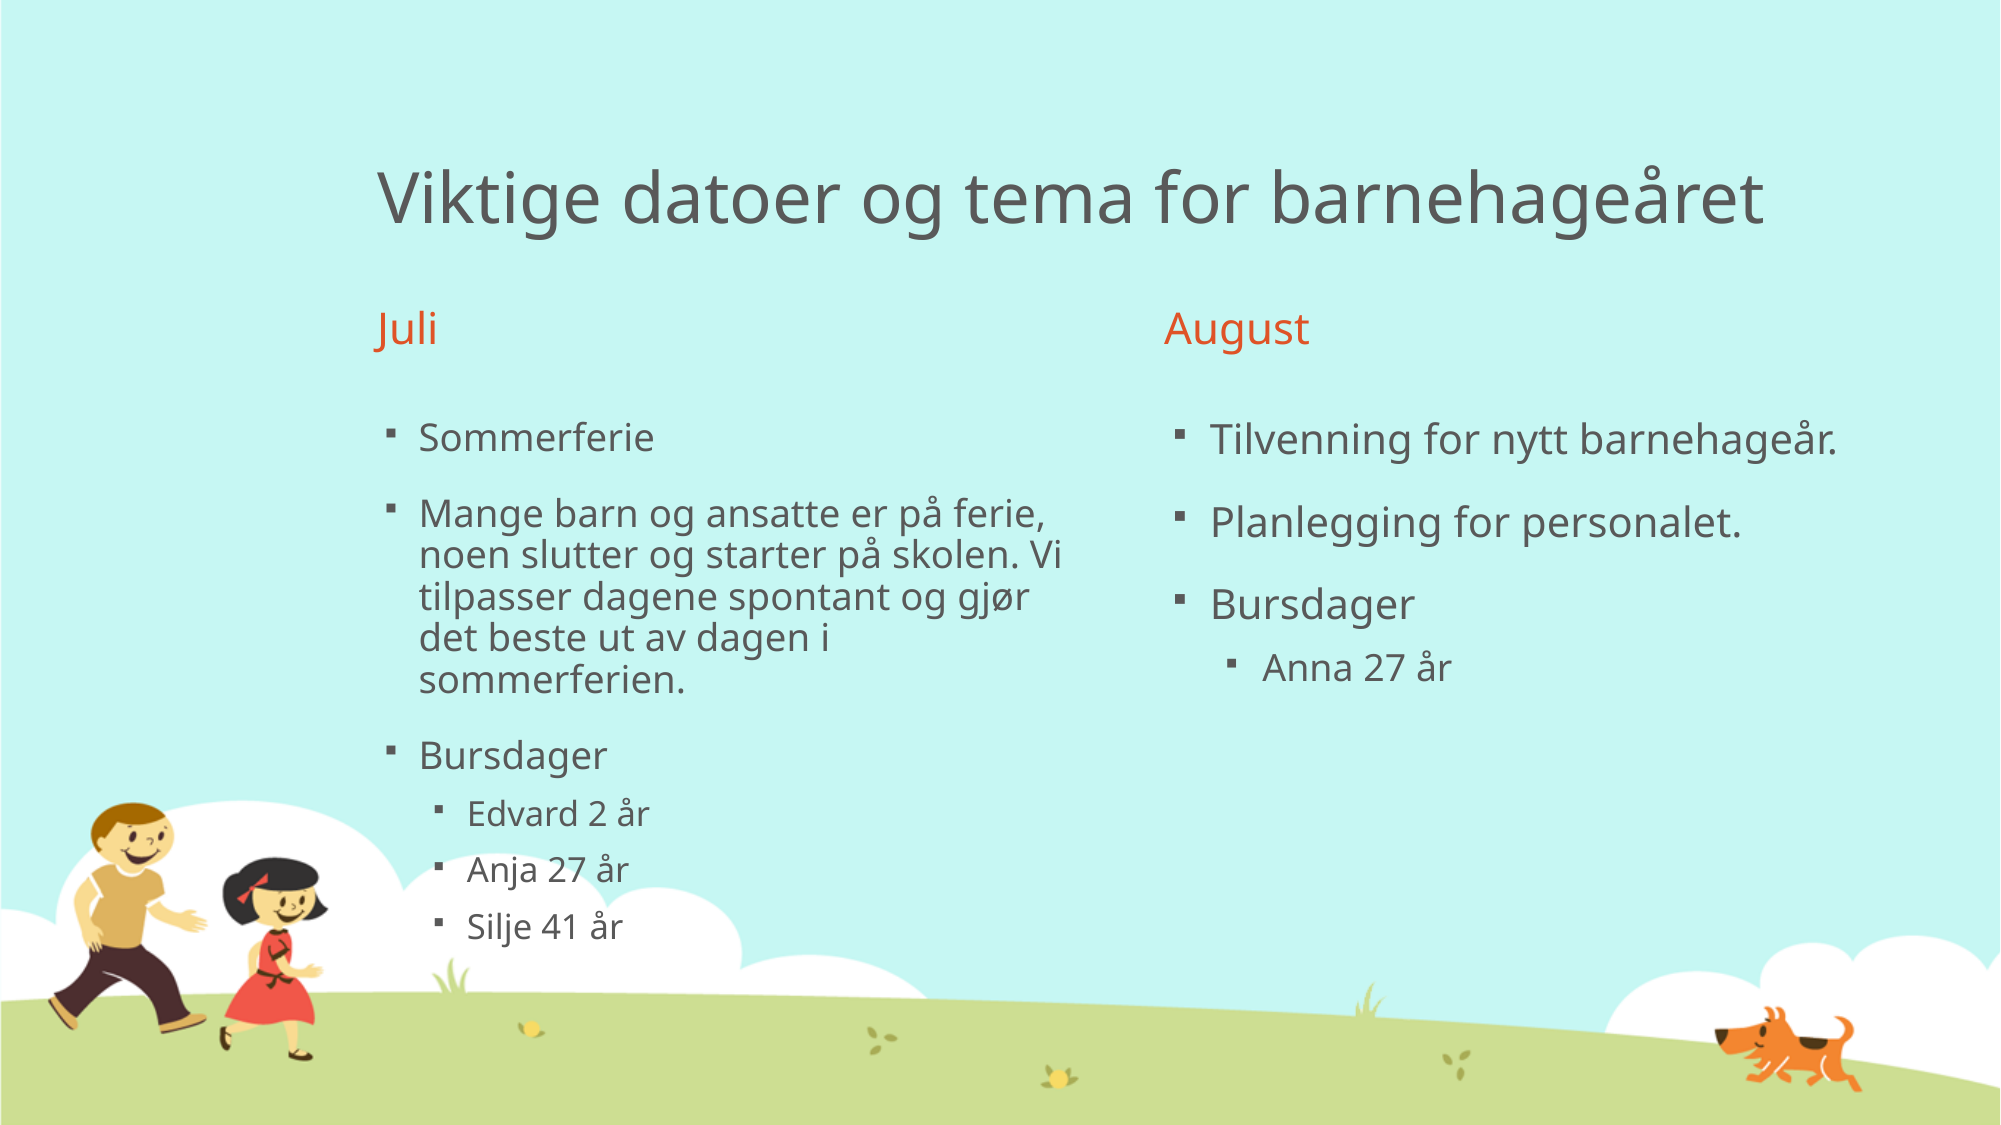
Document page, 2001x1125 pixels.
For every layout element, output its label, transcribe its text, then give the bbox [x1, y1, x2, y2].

picture [0, 0, 2001, 1125]
list Tilvenning for nytt barnehageår. Planlegging for personalet. Bursdager Anna 27 år [1149, 410, 1900, 959]
list August [1149, 262, 1900, 398]
list Sommerferie Mange barn og ansatte er på ferie, noen slutter og starter på skolen. Vi tilpasser dagene spontant og gjør det beste ut av dagen i sommerferien. Bursdager Edvard 2 år Anja 27 år Silje 41 år [362, 410, 1113, 959]
list Juli [362, 262, 1113, 398]
title Viktige datoer og tema for barnehageåret [362, 50, 1900, 247]
